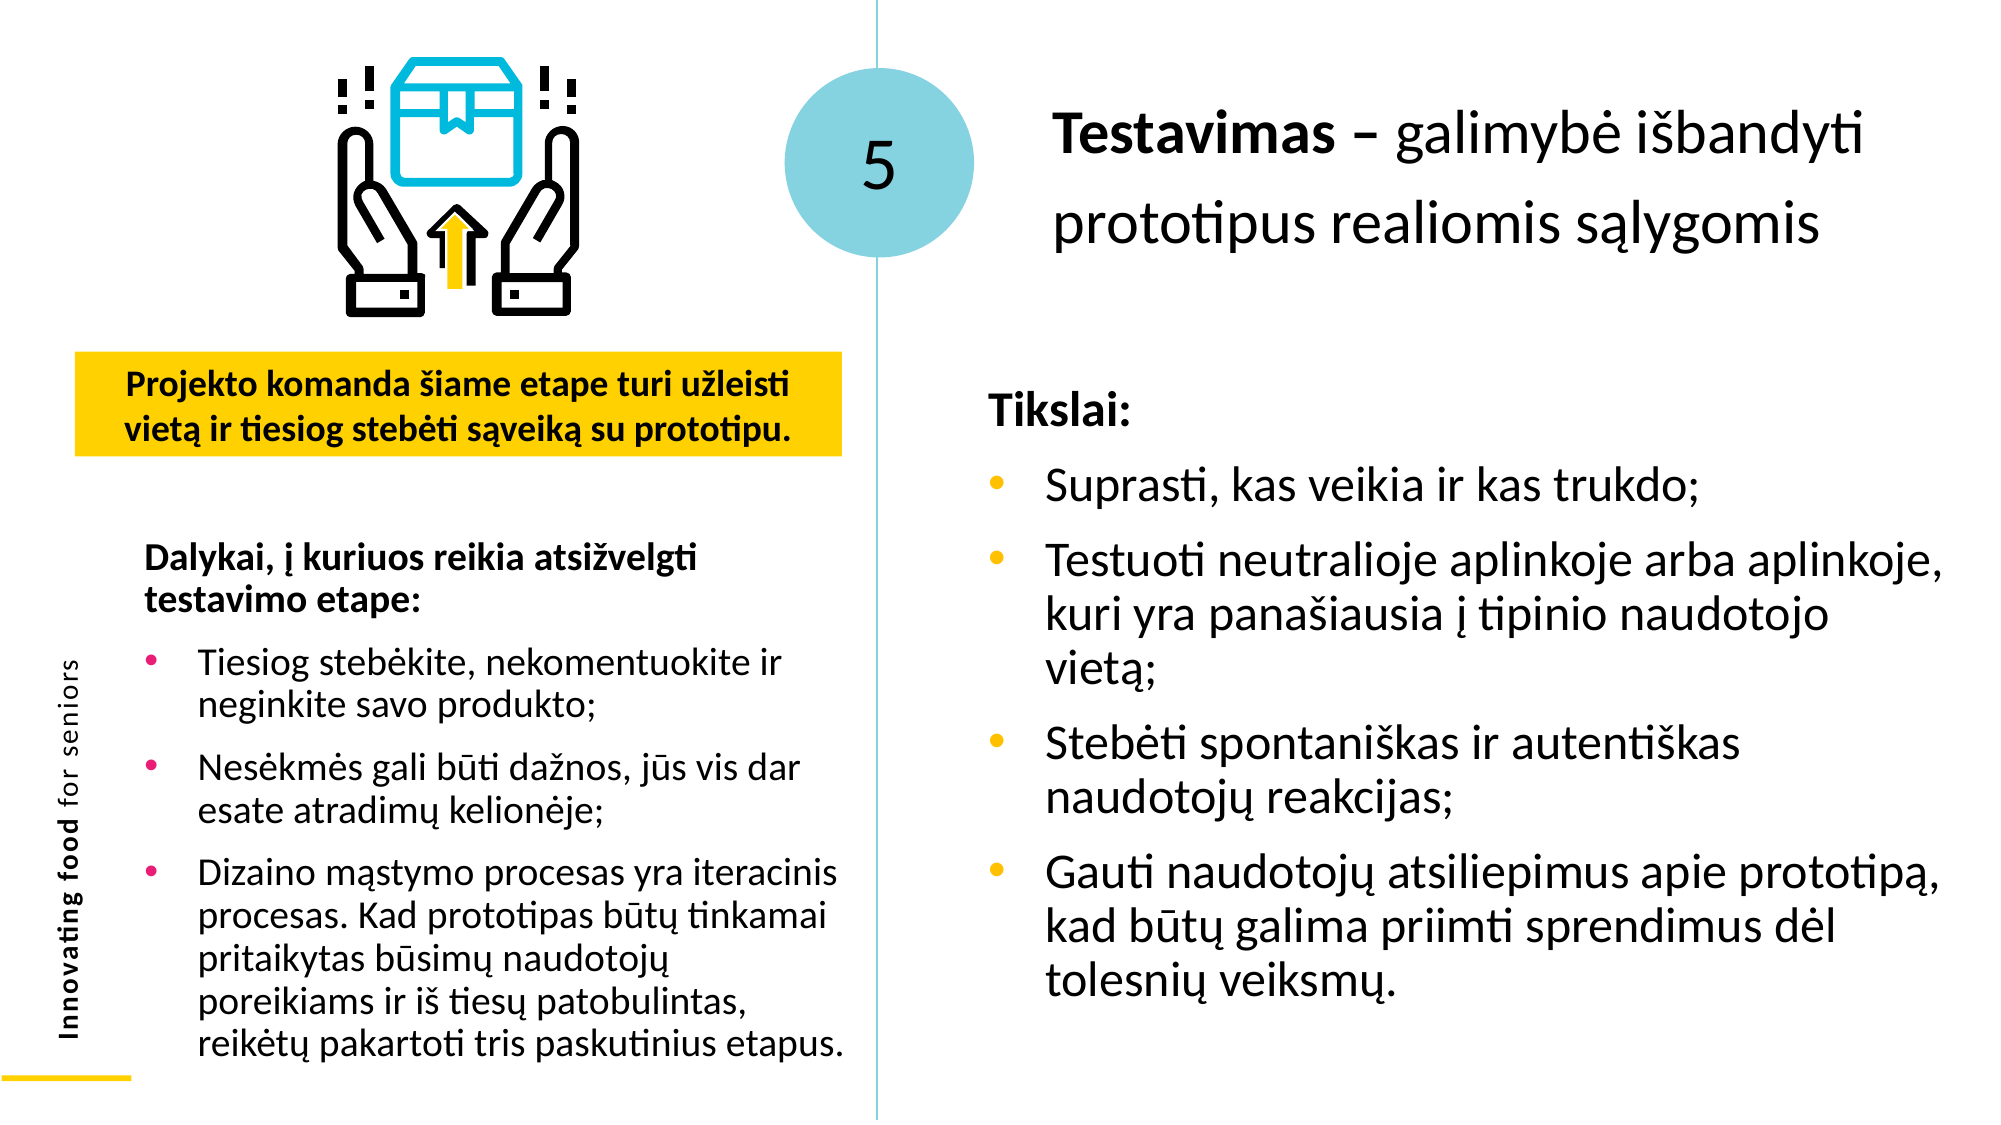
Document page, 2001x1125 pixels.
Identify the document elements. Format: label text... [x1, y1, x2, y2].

list Testavimas – galimybė išbandyti prototipus realiomis sąlygomis [1037, 68, 1930, 339]
list Tikslai: Suprasti, kas veikia ir kas trukdo; Testuoti neutralioje aplinkoje arba aplinkoje, kuri yra panašiausia į tipinio naudotojo vietą; Stebėti spontaniškas ir autentiškas naudotojų reakcijas; Gauti naudotojų atsiliepimus apie prototipą, kad būtų galima priimti sprendimus dėl tolesnių veiksmų. [974, 376, 1968, 987]
list 5 [784, 116, 974, 258]
text_box Projekto komanda šiame etape turi užleisti vietą ir tiesiog stebėti sąveiką su prototipu. [74, 351, 842, 457]
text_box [337, 57, 580, 318]
list Dalykai, į kuriuos reikia atsižvelgti testavimo etape: Tiesiog stebėkite, nekomentuokite ir neginkite savo produkto; Nesėkmės gali būti dažnos, jūs vis dar esate atradimų kelionėje; Dizaino mąstymo procesas yra iteracinis procesas. Kad prototipas būtų tinkamai pritaikytas būsimų naudotojų poreikiams ir iš tiesų patobulintas, reikėtų pakartoti tris paskutinius etapus. [129, 528, 864, 1092]
